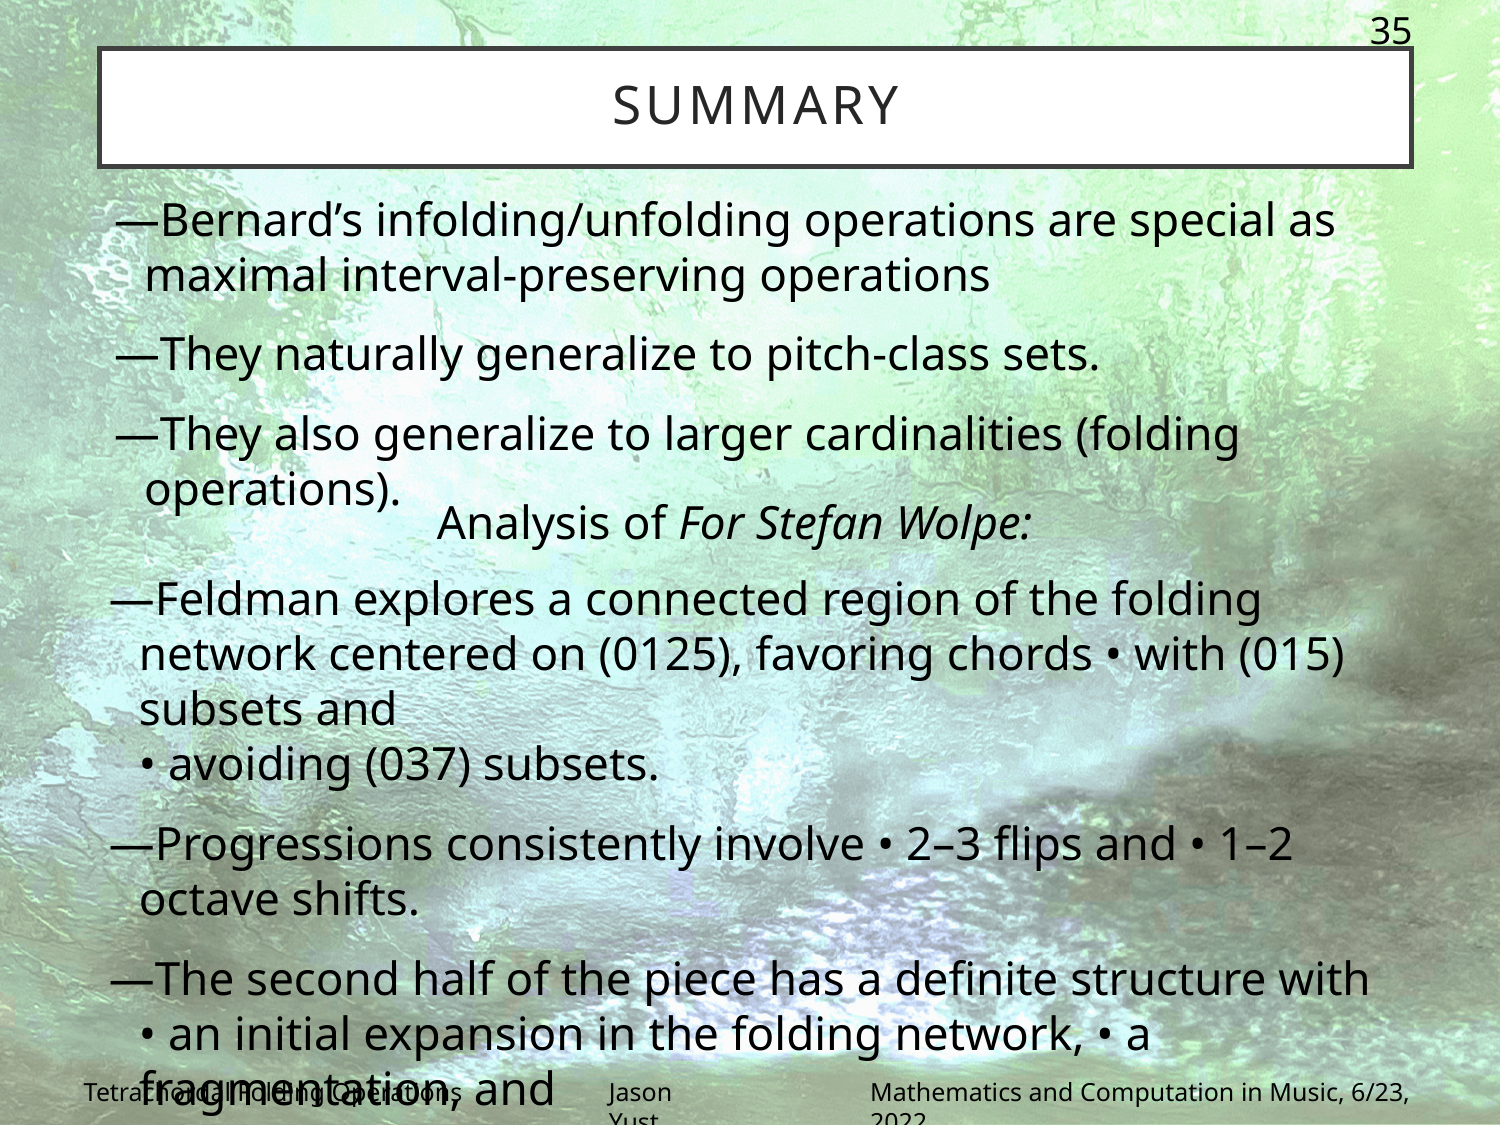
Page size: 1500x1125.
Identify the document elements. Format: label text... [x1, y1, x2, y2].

title Summary [97, 46, 1414, 169]
text_box Analysis of For Stefan Wolpe: [422, 486, 1048, 557]
text_box —Feldman explores a connected region of the folding network centered on (0125), favoring chords • with (015) subsets and • avoiding (037) subsets. —Progressions consistently involve • 2–3 flips and • 1–2 octave shifts. —The second half of the piece has a definite structure with • an initial expansion in the folding network, • a fragmentation, and • a consolidation and return to harmony similar to the first half. [94, 562, 1423, 1125]
text_box —Bernard’s infolding/unfolding operations are special as maximal interval-preserving operations —They naturally generalize to pitch-class sets. —They also generalize to larger cardinalities (folding operations). [99, 182, 1412, 523]
text_box (T-shift generalizes to any T-symmetrical subset of size n – 2) [0, 0, 1500, 1125]
